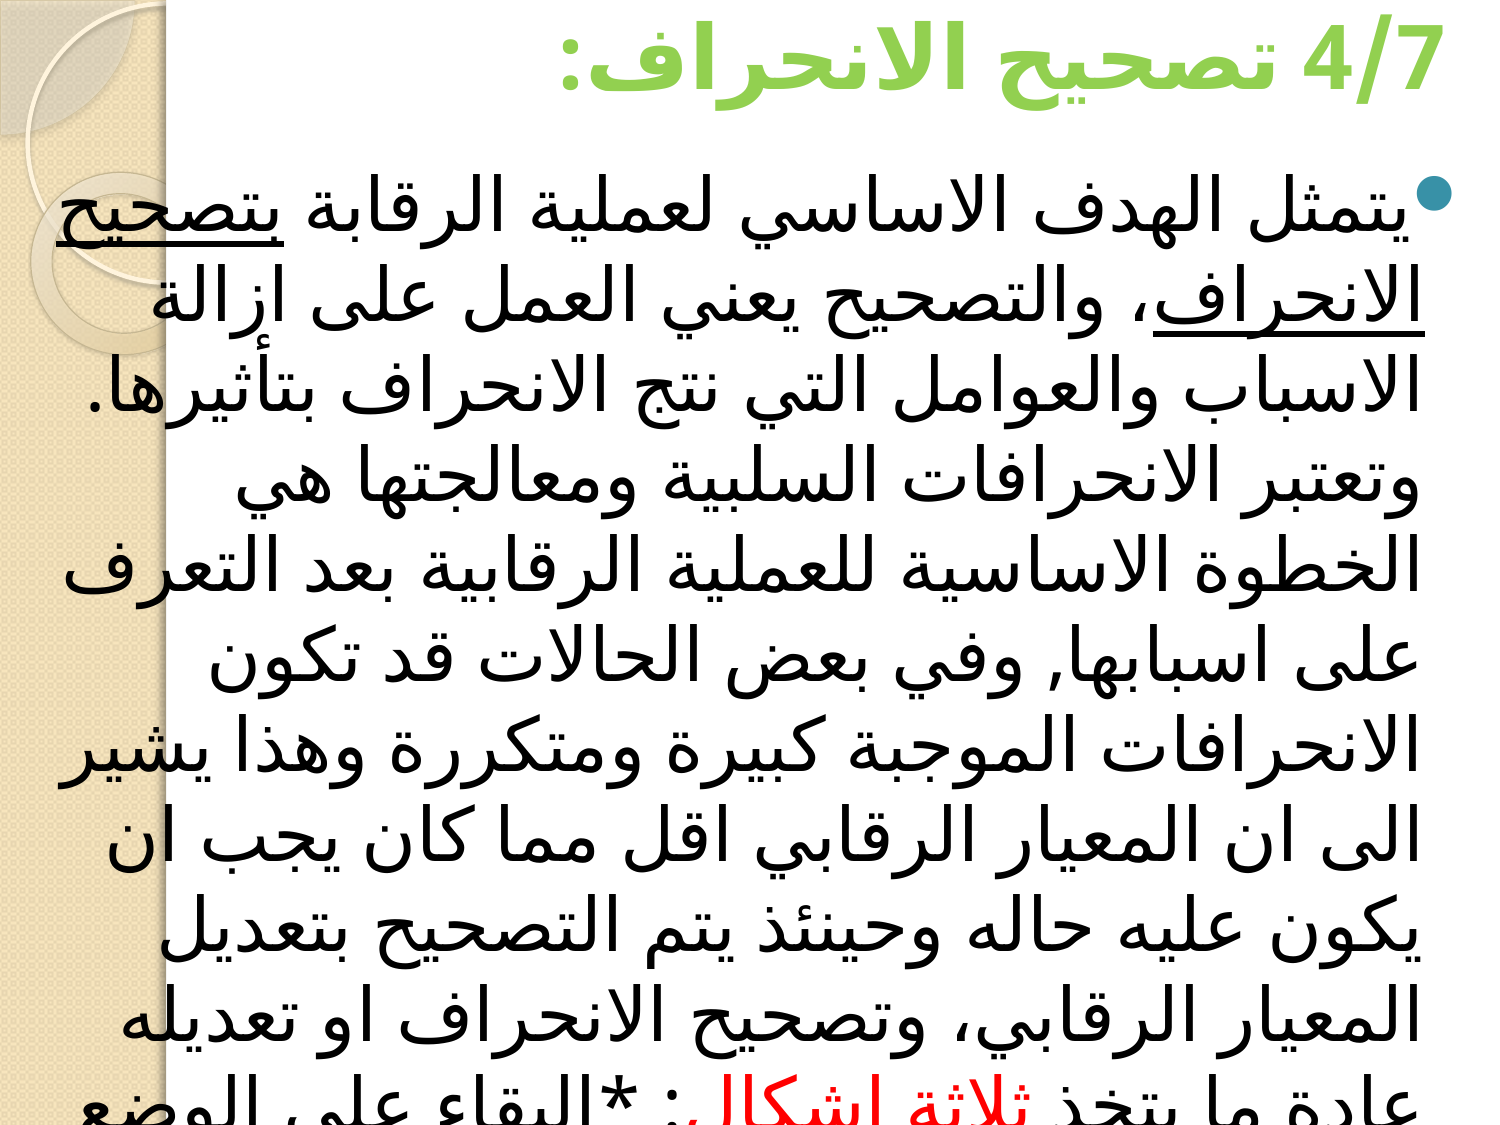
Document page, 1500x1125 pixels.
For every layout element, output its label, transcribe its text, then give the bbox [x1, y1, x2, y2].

list يتمثل الهدف الاساسي لعملية الرقابة بتصحيح الانحراف، والتصحيح يعني العمل على ازالة الاسباب والعوامل التي نتج الانحراف بتأثيرها. وتعتبر الانحرافات السلبية ومعالجتها هي الخطوة الاساسية للعملية الرقابية بعد التعرف على اسبابها, وفي بعض الحالات قد تكون الانحرافات الموجبة كبيرة ومتكررة وهذا يشير الى ان المعيار الرقابي اقل مما كان يجب ان يكون عليه حاله وحينئذ يتم التصحيح بتعديل المعيار الرقابي، وتصحيح الانحراف او تعديله عادة ما يتخذ ثلاثة اشكال: *البقاء على الوضع الحالي *اتخاذ الاجراءات التصحيحية اللازمة *تغيير المعايير [0, 149, 1500, 1125]
title 4/7 تصحيح الانحراف: [230, 0, 1461, 148]
